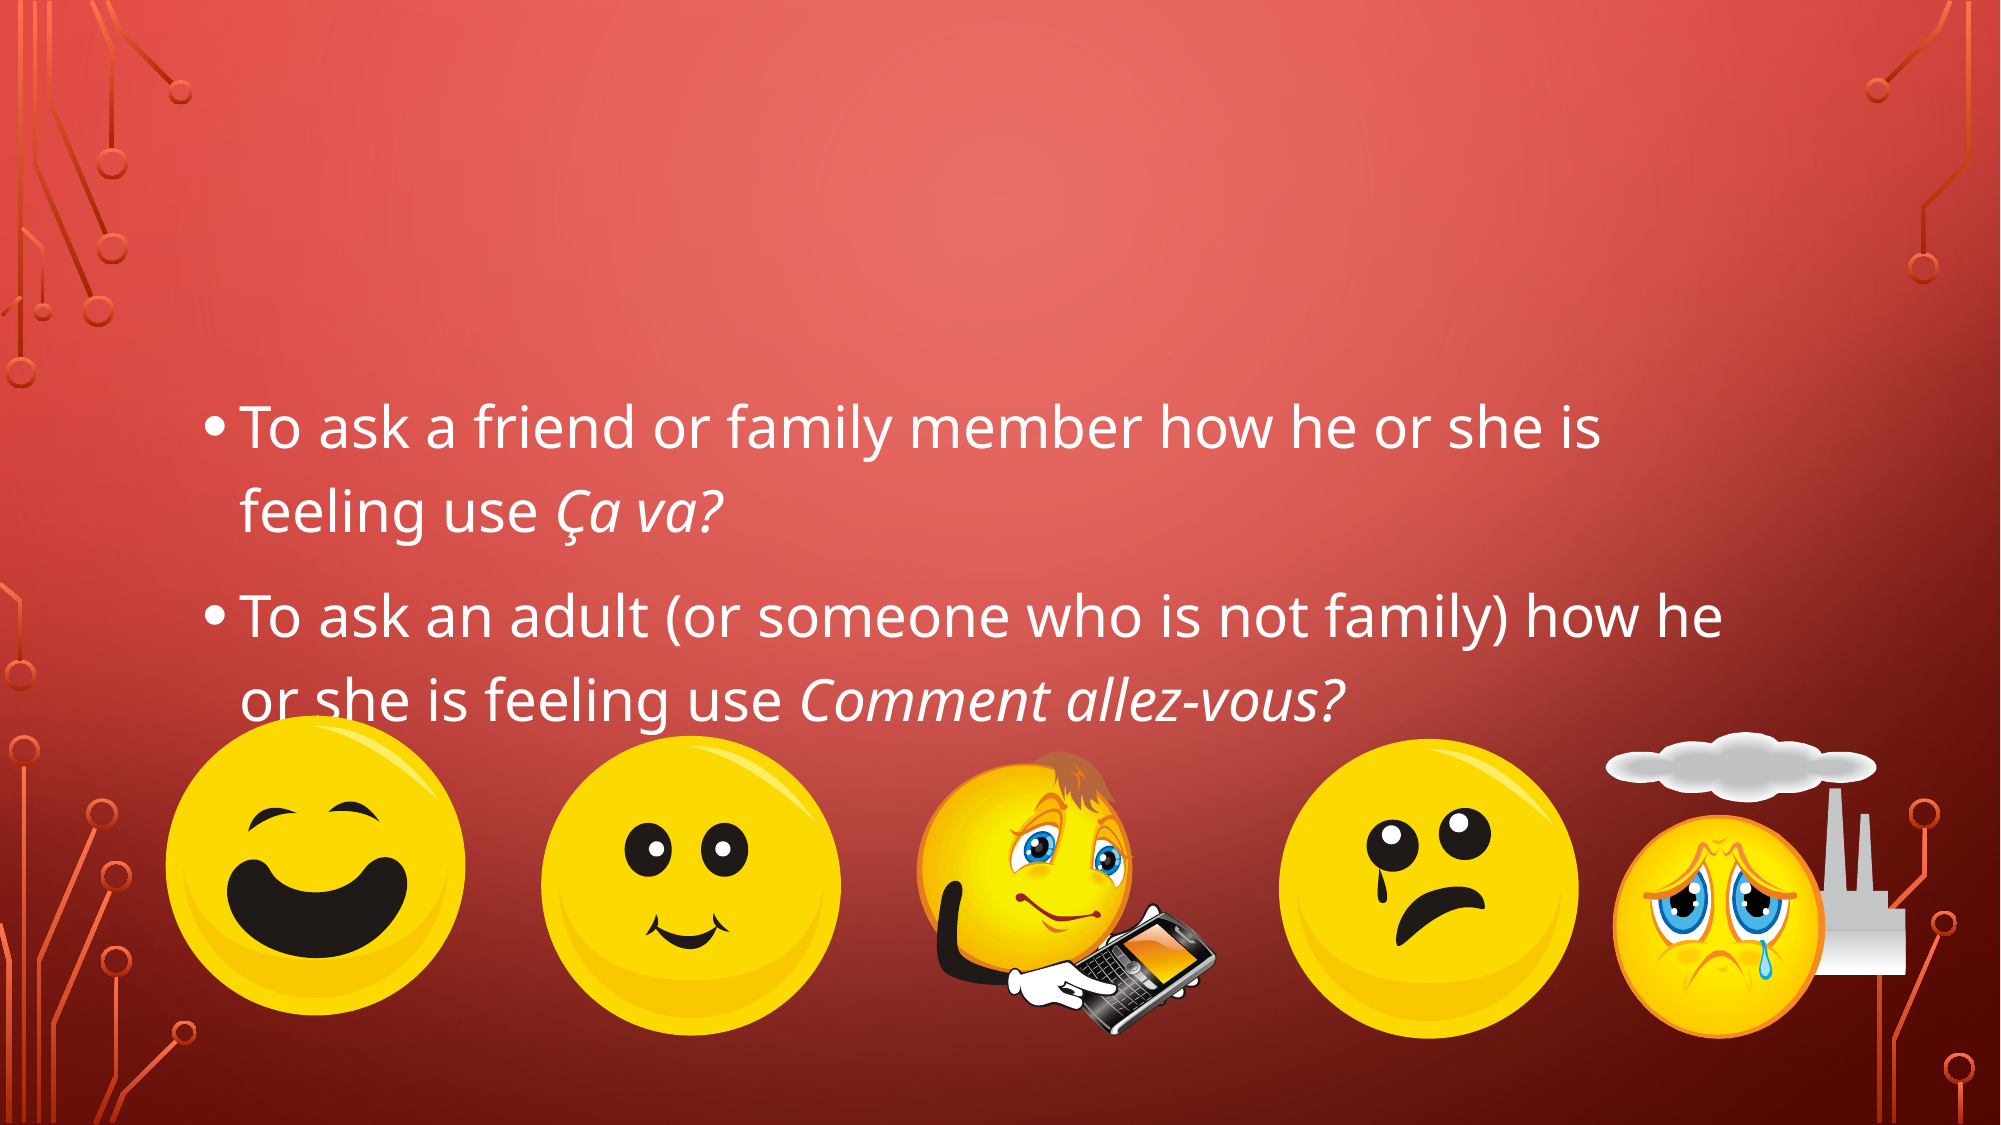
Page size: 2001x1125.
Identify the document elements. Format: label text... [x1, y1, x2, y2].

picture [1278, 738, 1579, 1039]
list To ask a friend or family member how he or she is feeling use Ça va? To ask an adult (or someone who is not family) how he or she is feeling use Comment allez-vous? [187, 369, 1813, 950]
picture [540, 735, 842, 1036]
picture [165, 715, 466, 1016]
picture [1605, 731, 1906, 1039]
picture [916, 751, 1217, 1036]
